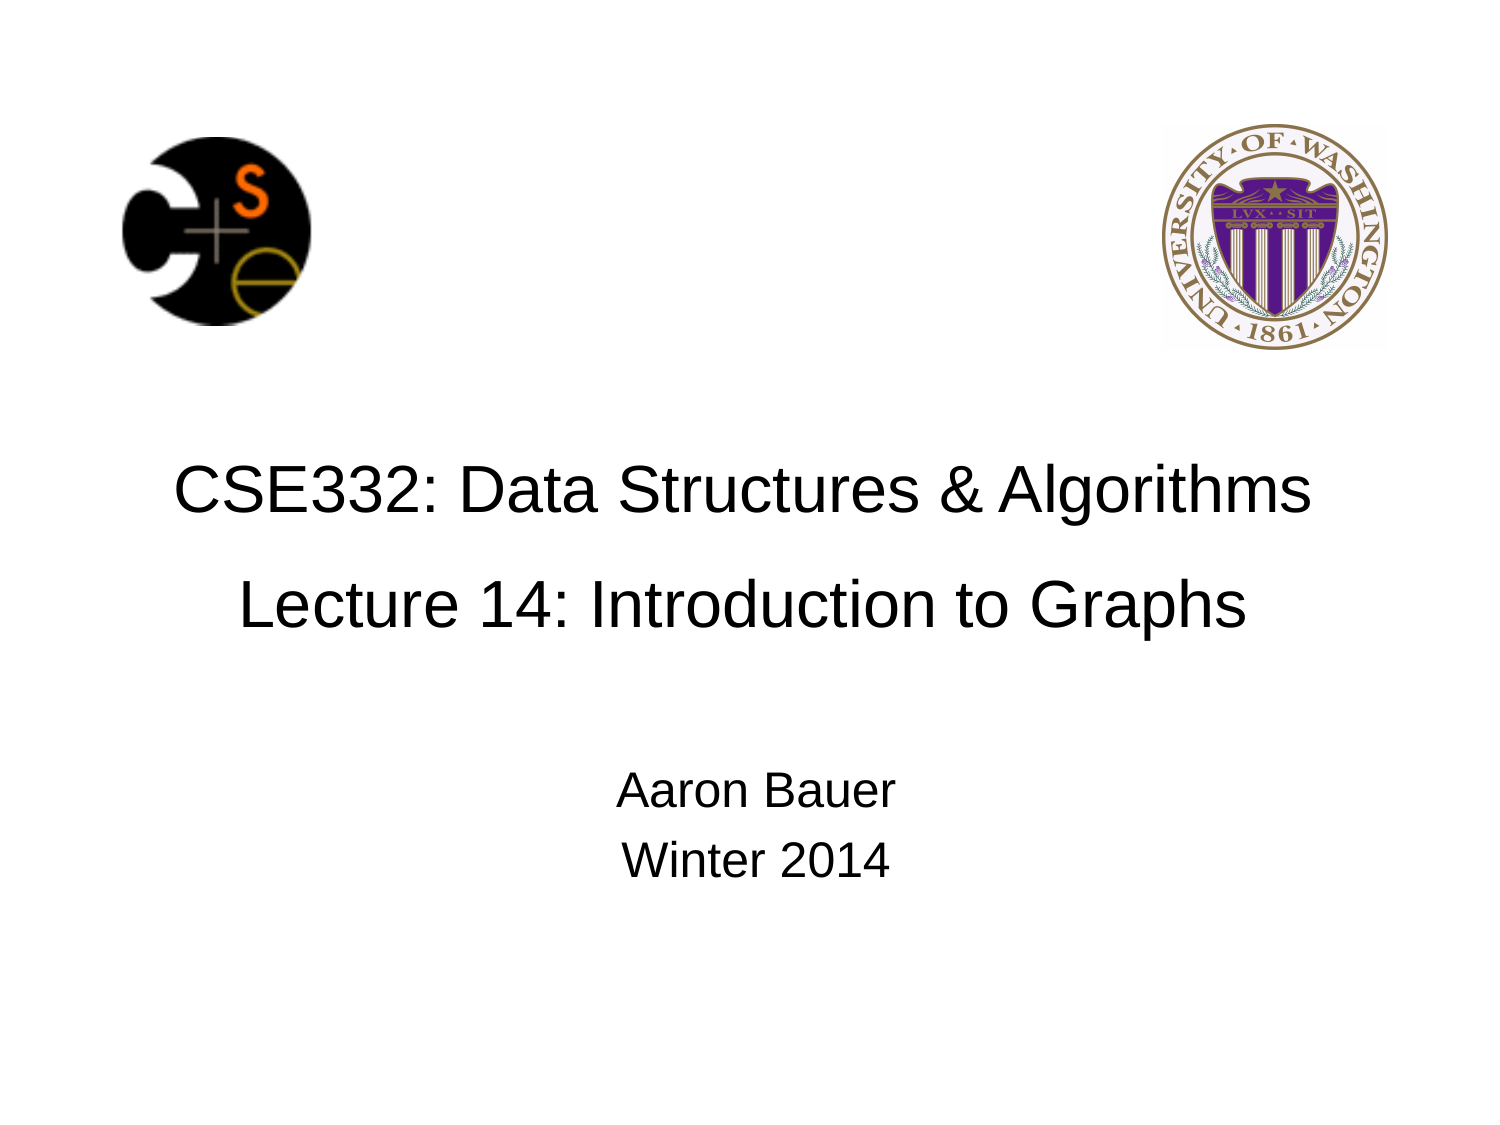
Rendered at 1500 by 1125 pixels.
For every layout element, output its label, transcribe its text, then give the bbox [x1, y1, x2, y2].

subtitle Aaron Bauer Winter 2014 [212, 749, 1301, 951]
picture [62, 137, 376, 326]
title CSE332: Data Structures & Algorithms Lecture 14: Introduction to Graphs [62, 424, 1426, 663]
picture [1162, 124, 1388, 351]
